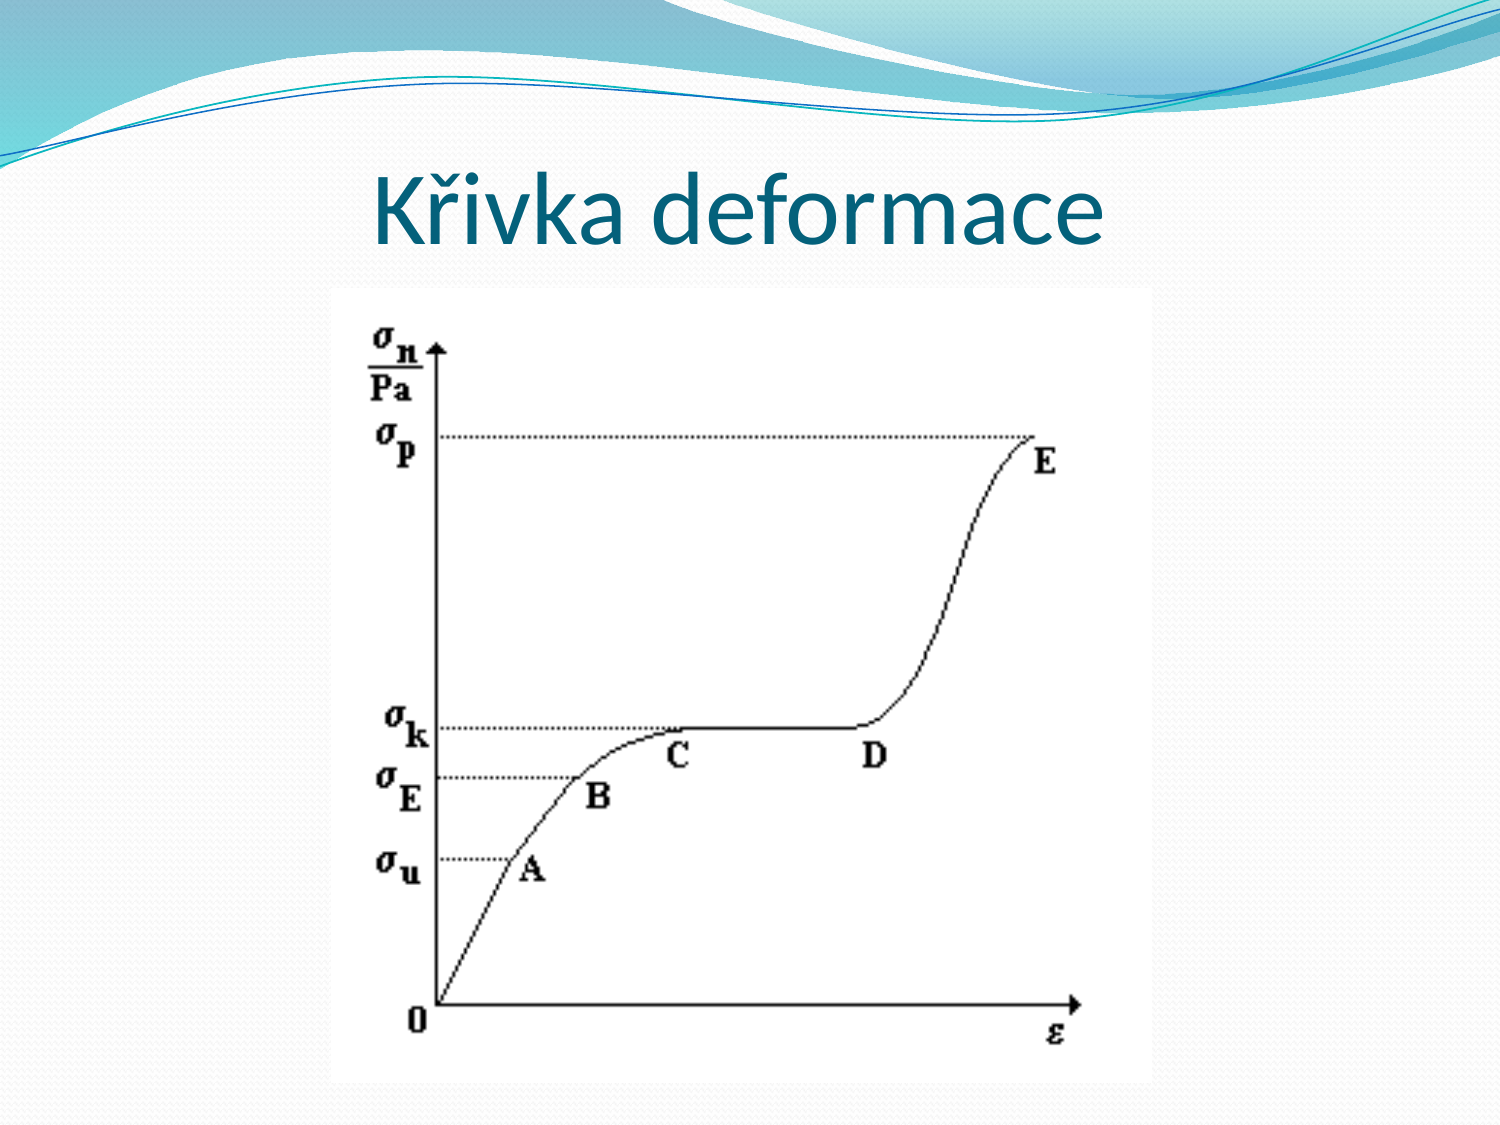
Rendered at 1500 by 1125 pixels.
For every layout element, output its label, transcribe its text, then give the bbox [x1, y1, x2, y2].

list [331, 288, 1152, 1083]
title Křivka deformace [371, 101, 1260, 266]
